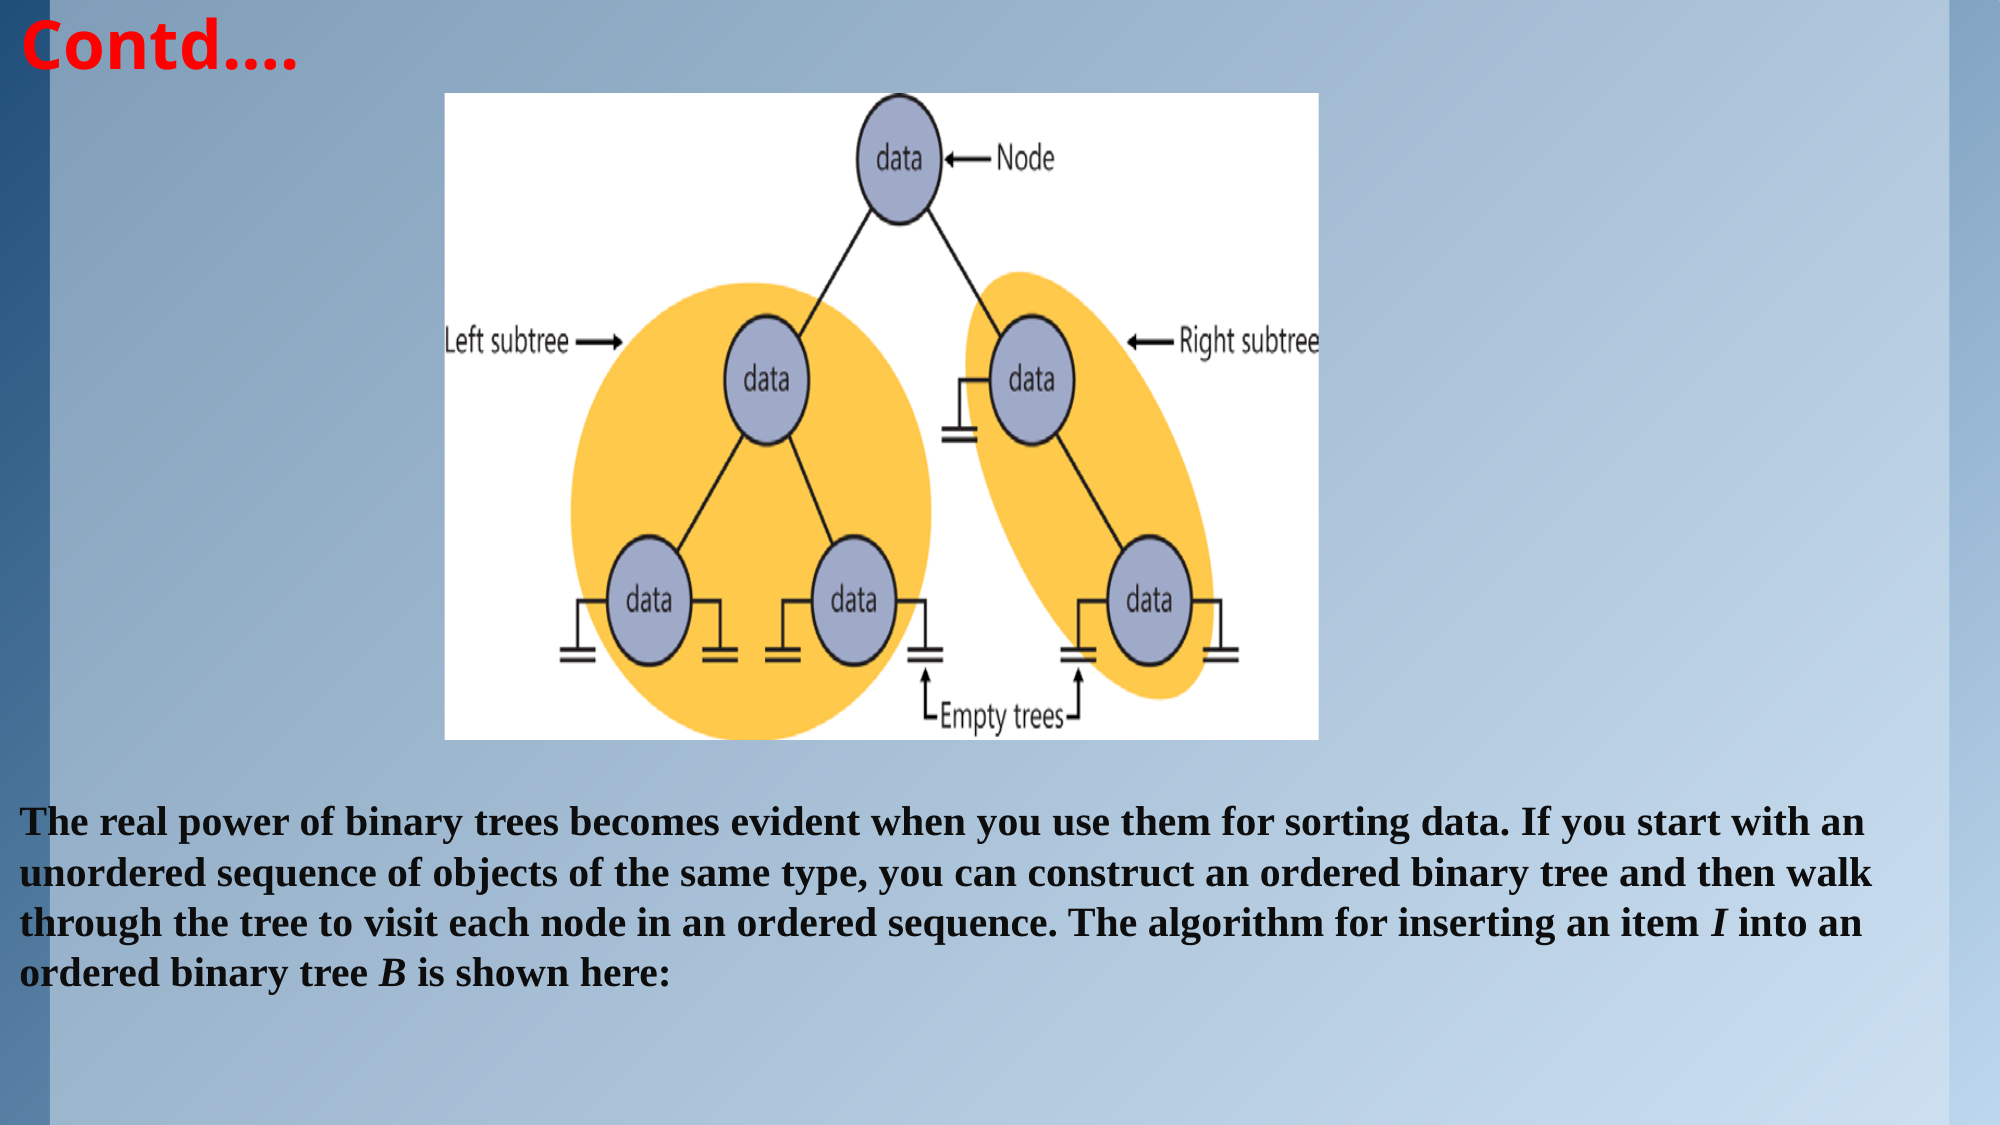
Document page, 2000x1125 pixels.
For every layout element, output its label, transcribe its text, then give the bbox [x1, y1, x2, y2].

text_box The real power of binary trees becomes evident when you use them for sorting data. If you start with an unordered sequence of objects of the same type, you can construct an ordered binary tree and then walk through the tree to visit each node in an ordered sequence. The algorithm for inserting an item I into an ordered binary tree B is shown here: [4, 786, 2000, 1002]
title Contd…. [0, 4, 2000, 94]
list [444, 93, 1319, 740]
